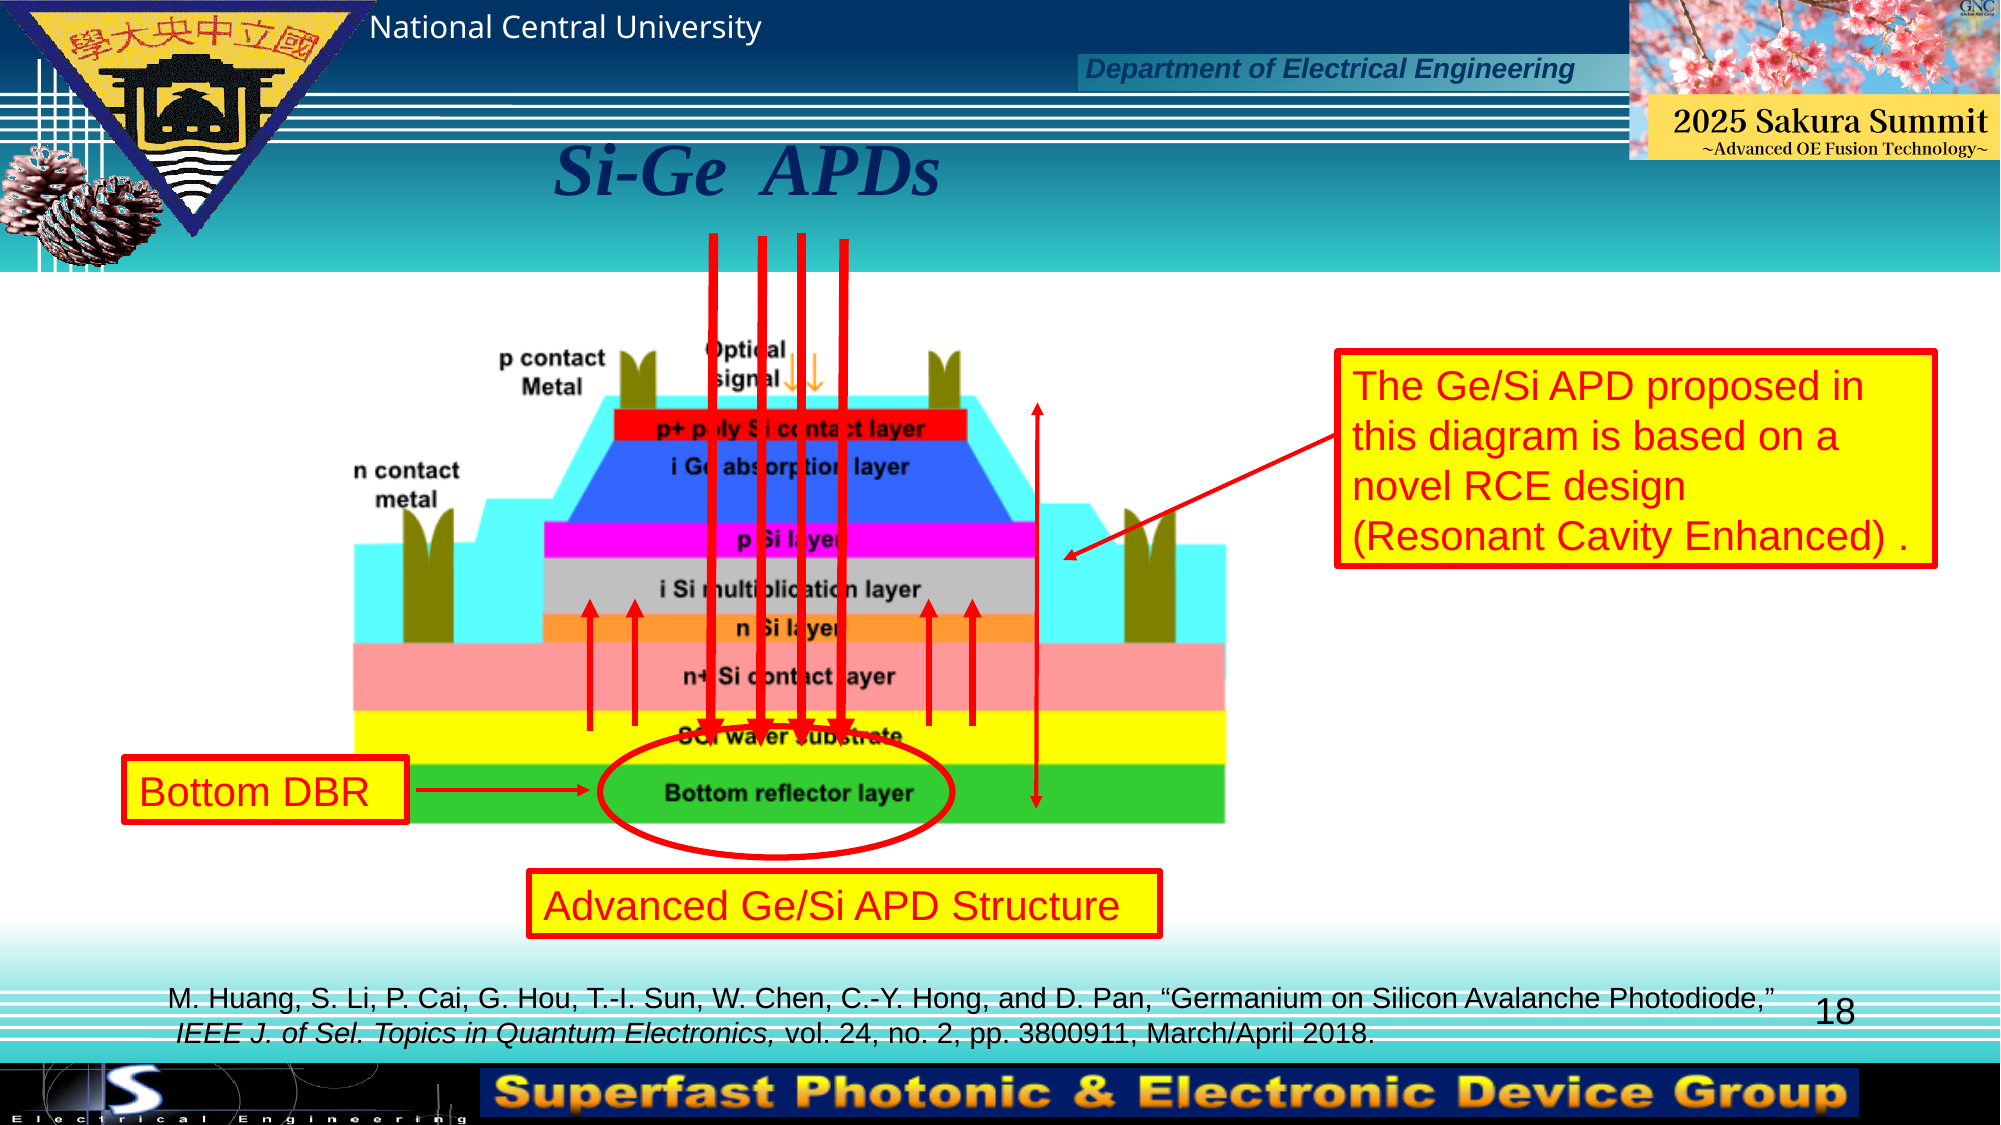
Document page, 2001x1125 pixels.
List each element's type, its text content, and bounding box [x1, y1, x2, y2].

picture [0, 0, 377, 272]
text_box Si-Ge APDs [538, 71, 1491, 259]
picture [1629, 0, 2000, 160]
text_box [589, 598, 973, 732]
text_box [689, 849, 864, 858]
text_box Bottom DBR [124, 757, 315, 823]
picture [480, 1068, 1859, 1117]
text_box Advanced Ge/Si APD Structure [528, 871, 1161, 936]
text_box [710, 233, 845, 597]
picture [320, 309, 1255, 841]
text_box M. Huang, S. Li, P. Cai, G. Hou, T.-I. Sun, W. Chen, C.-Y. Hong, and D. Pan, “Germanium on Silicon Avalanche Photodiode,” IEEE J. of Sel. Topics in Quantum Electronics, vol. 24, no. 2, pp. 3800911, March/April 2018. [152, 971, 1792, 1057]
picture [0, 1063, 470, 1125]
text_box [710, 739, 845, 748]
text_box The Ge/Si APD proposed in this diagram is based on a novel RCE design (Resonant Cavity Enhanced) . [1337, 351, 1935, 567]
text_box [1063, 433, 1338, 561]
